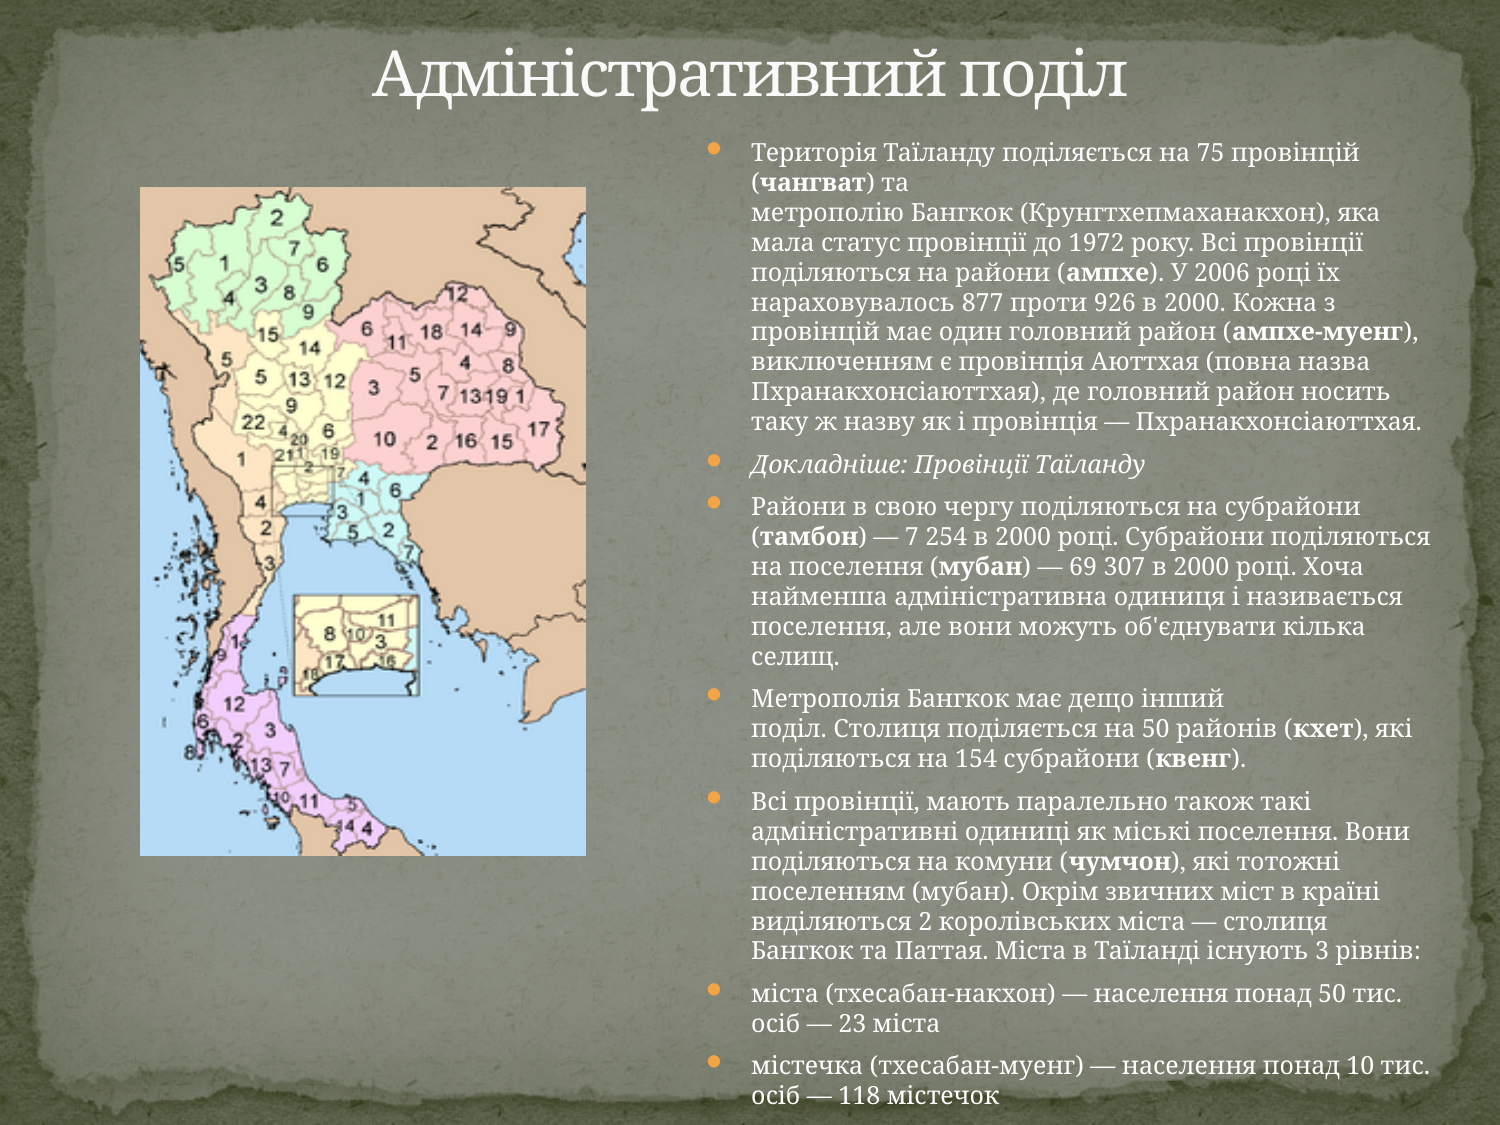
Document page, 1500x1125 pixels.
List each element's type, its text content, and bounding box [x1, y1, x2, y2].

list Територія Таїланду поділяється на 75 провінцій (чангват) та метрополію Бангкок (Крунгтхепмаханакхон), яка мала статус провінції до 1972 року. Всі провінції поділяються на райони (ампхе). У 2006 році їх нараховувалось 877 проти 926 в 2000. Кожна з провінцій має один головний район (ампхе-муенг), виключенням є провінція Аюттхая (повна назва Пхранакхонсіаюттхая), де головний район носить таку ж назву як і провінція — Пхранакхонсіаюттхая. Докладніше: Провінції Таїланду Райони в свою чергу поділяються на субрайони (тамбон) — 7 254 в 2000 році. Субрайони поділяються на поселення (мубан) — 69 307 в 2000 році. Хоча найменша адміністративна одиниця і називається поселення, але вони можуть об'єднувати кілька селищ. Метрополія Бангкок має дещо інший поділ. Столиця поділяється на 50 районів (кхет), які поділяються на 154 субрайони (квенг). Всі провінції, мають паралельно також такі адміністративні одиниці як міські поселення. Вони поділяються на комуни (чумчон), які тотожні поселенням (мубан). Окрім звичних міст в країні виділяються 2 королівських міста — столиця Бангкок та Паттая. Міста в Таїланді існують 3 рівнів: міста (тхесабан-накхон) — населення понад 50 тис. осіб — 23 міста містечка (тхесабан-муенг) — населення понад 10 тис. осіб — 118 містечок міські селища (тхесабан-тамбон) — населення понад 5 тис. осіб — 1456 міських селищ [691, 128, 1449, 1079]
title Адміністративний поділ [74, 24, 1425, 118]
picture [140, 187, 587, 856]
